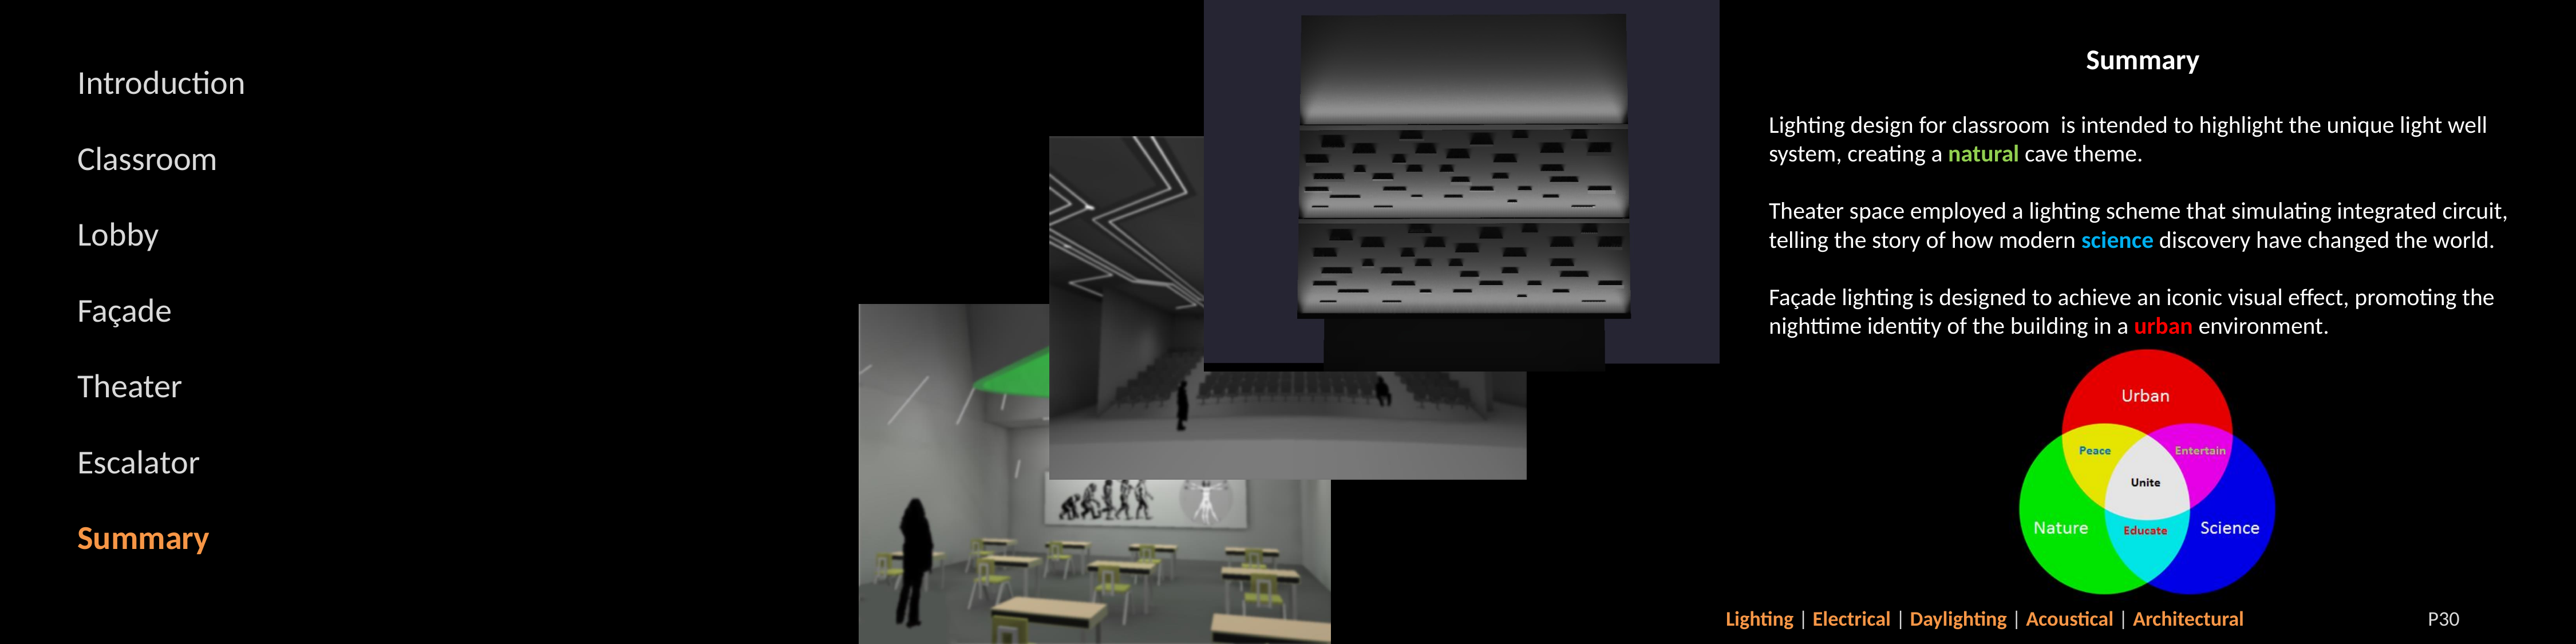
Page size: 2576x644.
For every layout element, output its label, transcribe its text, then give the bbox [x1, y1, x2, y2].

text_box Lighting | Electrical | Daylighting | Acoustical | Architectural P30 [1717, 591, 2576, 644]
subtitle Introduction Classroom Lobby Façade Theater Escalator Summary [69, 57, 301, 587]
text_box Summary Lighting design for classroom is intended to highlight the unique light well system, creating a natural cave theme. Theater space employed a lighting scheme that simulating integrated circuit, telling the story of how modern science discovery have changed the world. Façade lighting is designed to achieve an iconic visual effect, promoting the nighttime identity of the building in a urban environment. [1760, 36, 2526, 591]
picture [1971, 334, 2322, 616]
picture [858, 0, 1720, 644]
